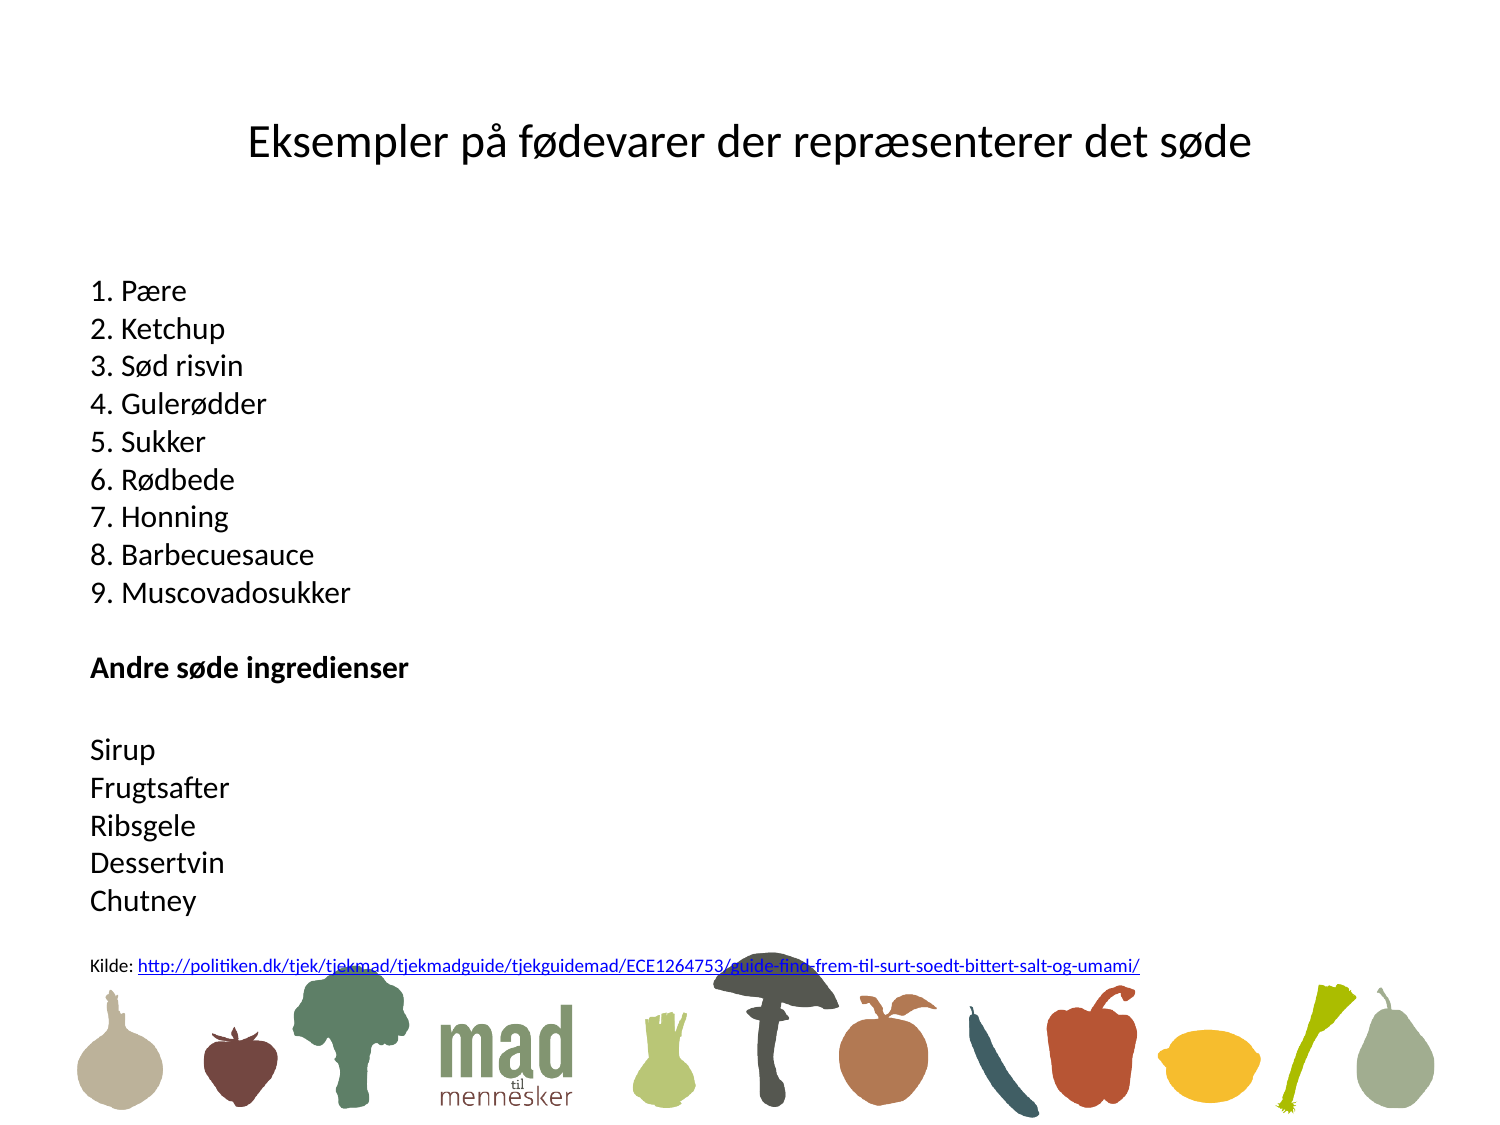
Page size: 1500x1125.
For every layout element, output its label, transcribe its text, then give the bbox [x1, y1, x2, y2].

picture [76, 951, 1436, 1121]
title Eksempler på fødevarer der repræsenterer det søde [75, 45, 1425, 233]
list 1. Pære 2. Ketchup 3. Sød risvin 4. Gulerødder 5. Sukker 6. Rødbede 7. Honning 8. Barbecuesauce 9. Muscovadosukker Andre søde ingredienser Sirup Frugtsafter Ribsgele Dessertvin Chutney Kilde: http://politiken.dk/tjek/tjekmad/tjekmadguide/tjekguidemad/ECE1264753/guide-find-frem-til-surt-soedt-bittert-salt-og-umami/ [75, 262, 1425, 951]
